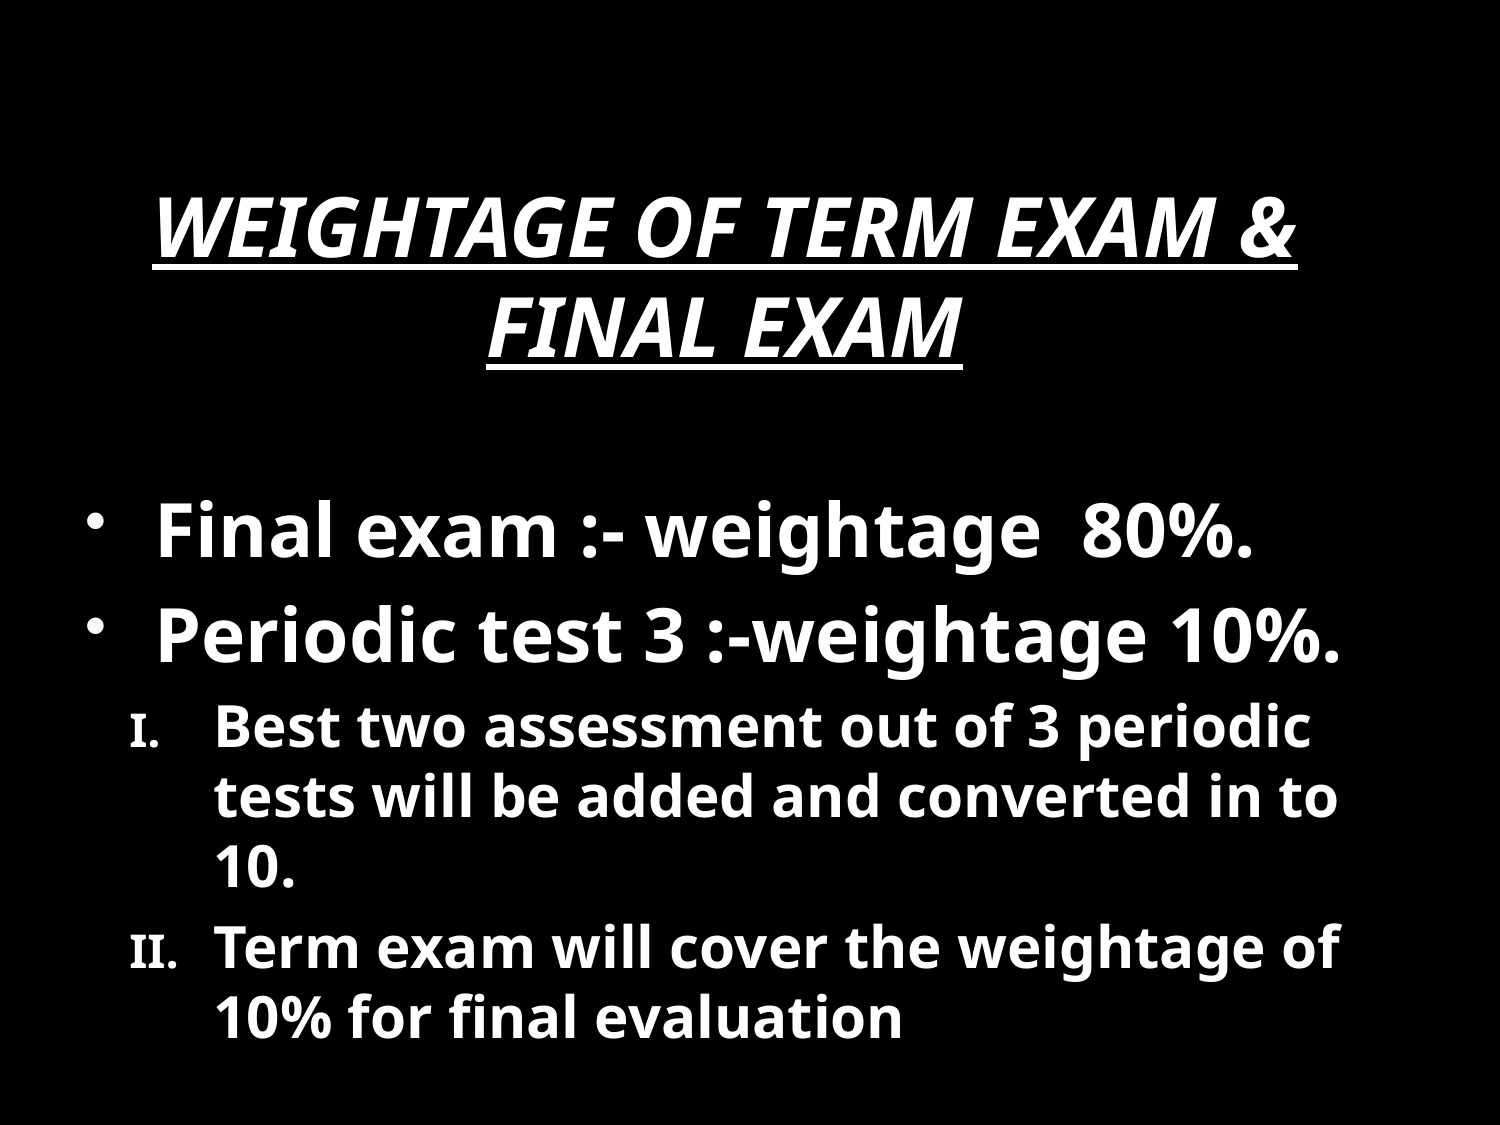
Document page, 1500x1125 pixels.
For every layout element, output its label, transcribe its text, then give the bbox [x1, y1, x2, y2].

list WEIGHTAGE OF TERM EXAM & FINAL EXAM Final exam :- weightage 80%. Periodic test 3 :-weightage 10%. Best two assessment out of 3 periodic tests will be added and converted in to 10. Term exam will cover the weightage of 10% for final evaluation [50, 50, 1400, 1075]
